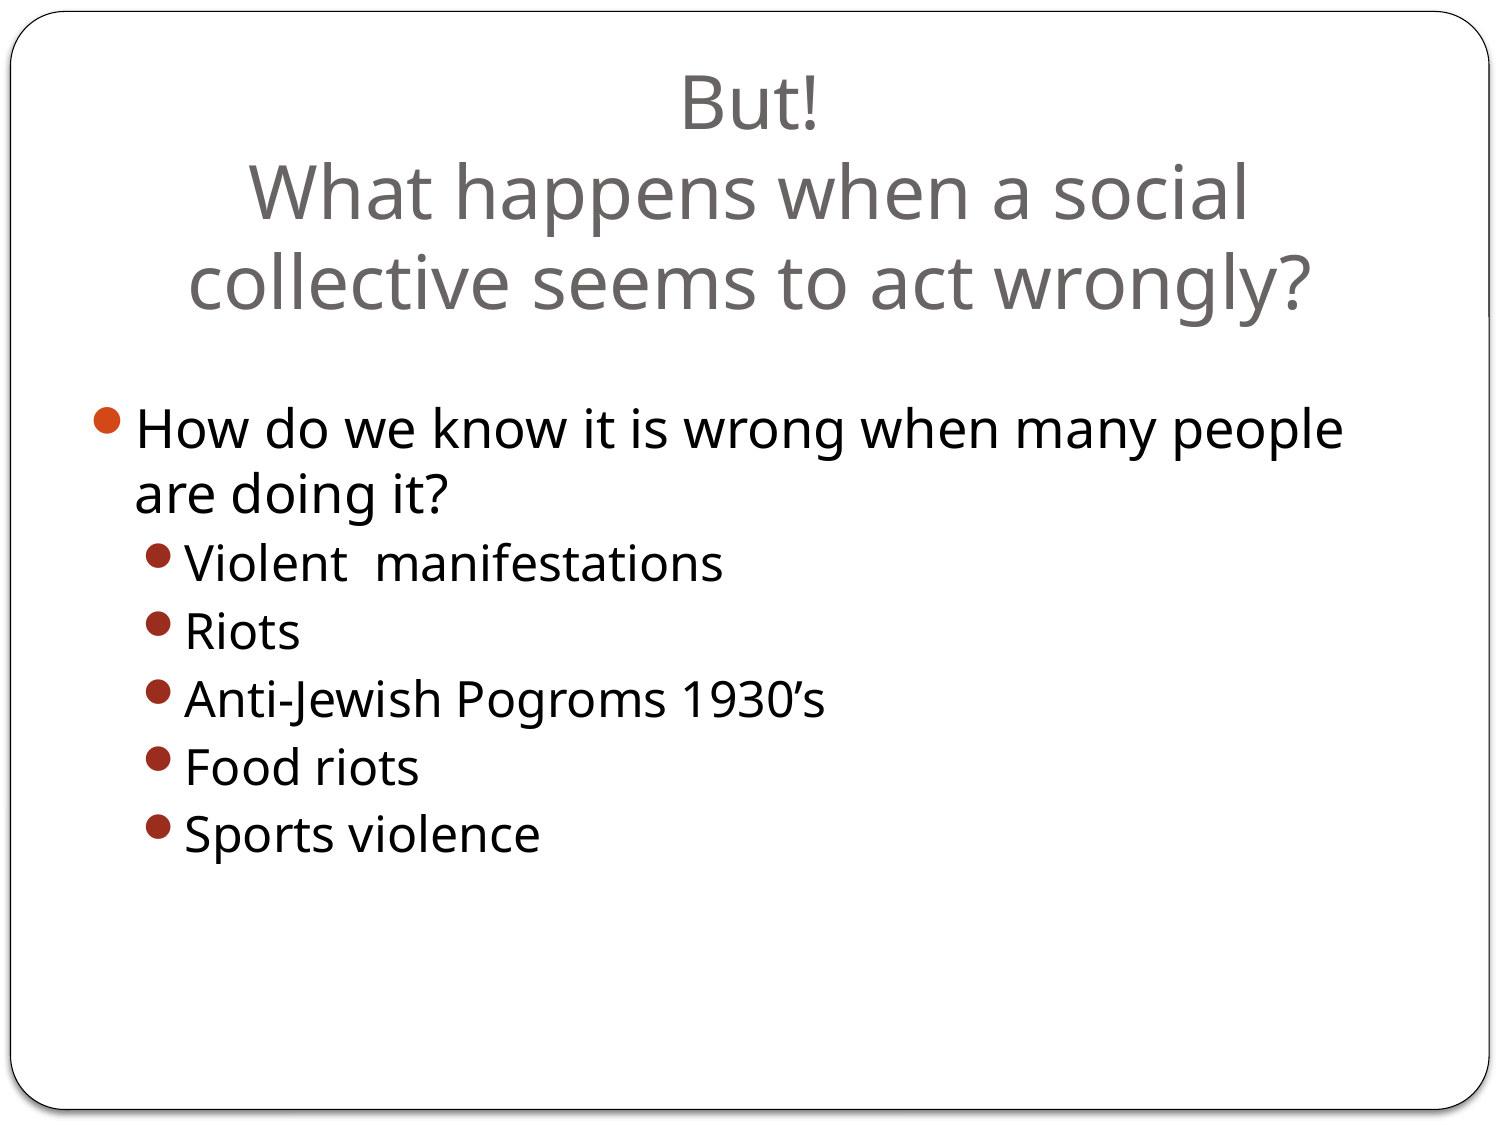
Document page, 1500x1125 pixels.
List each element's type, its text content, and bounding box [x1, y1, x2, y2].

list How do we know it is wrong when many people are doing it? Violent manifestations Riots Anti-Jewish Pogroms 1930’s Food riots Sports violence [75, 386, 1425, 914]
title But! What happens when a social collective seems to act wrongly? [75, 45, 1425, 340]
